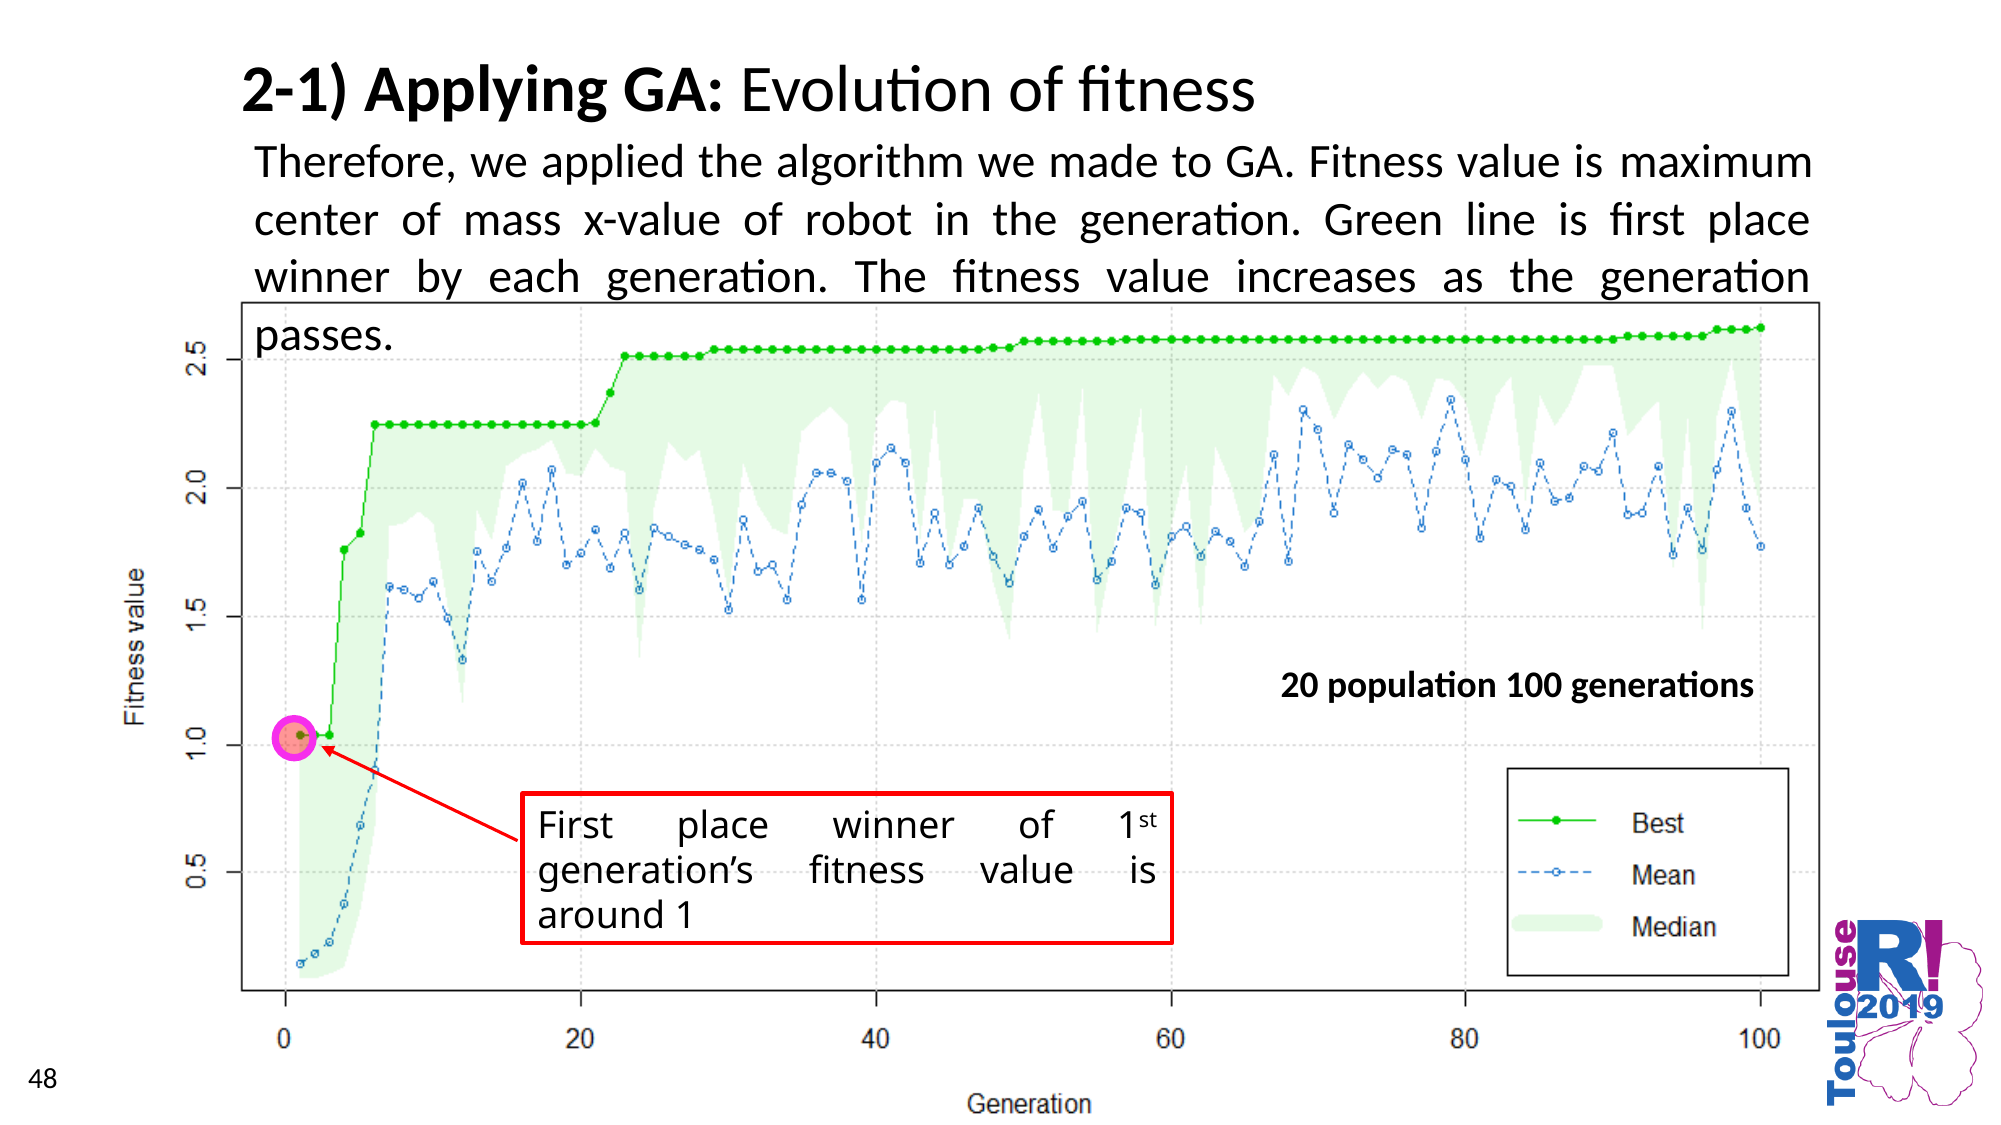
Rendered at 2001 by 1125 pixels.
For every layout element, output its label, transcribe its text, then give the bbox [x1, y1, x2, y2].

text_box 2-1) Applying GA: Evolution of fitness [226, 36, 1320, 132]
text_box Therefore, we applied the algorithm we made to GA. Fitness value is maximum center of mass x-value of robot in the generation. Green line is first place winner by each generation. The fitness value increases as the generation passes. [239, 122, 1829, 177]
picture [118, 177, 1983, 1125]
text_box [275, 718, 1172, 900]
